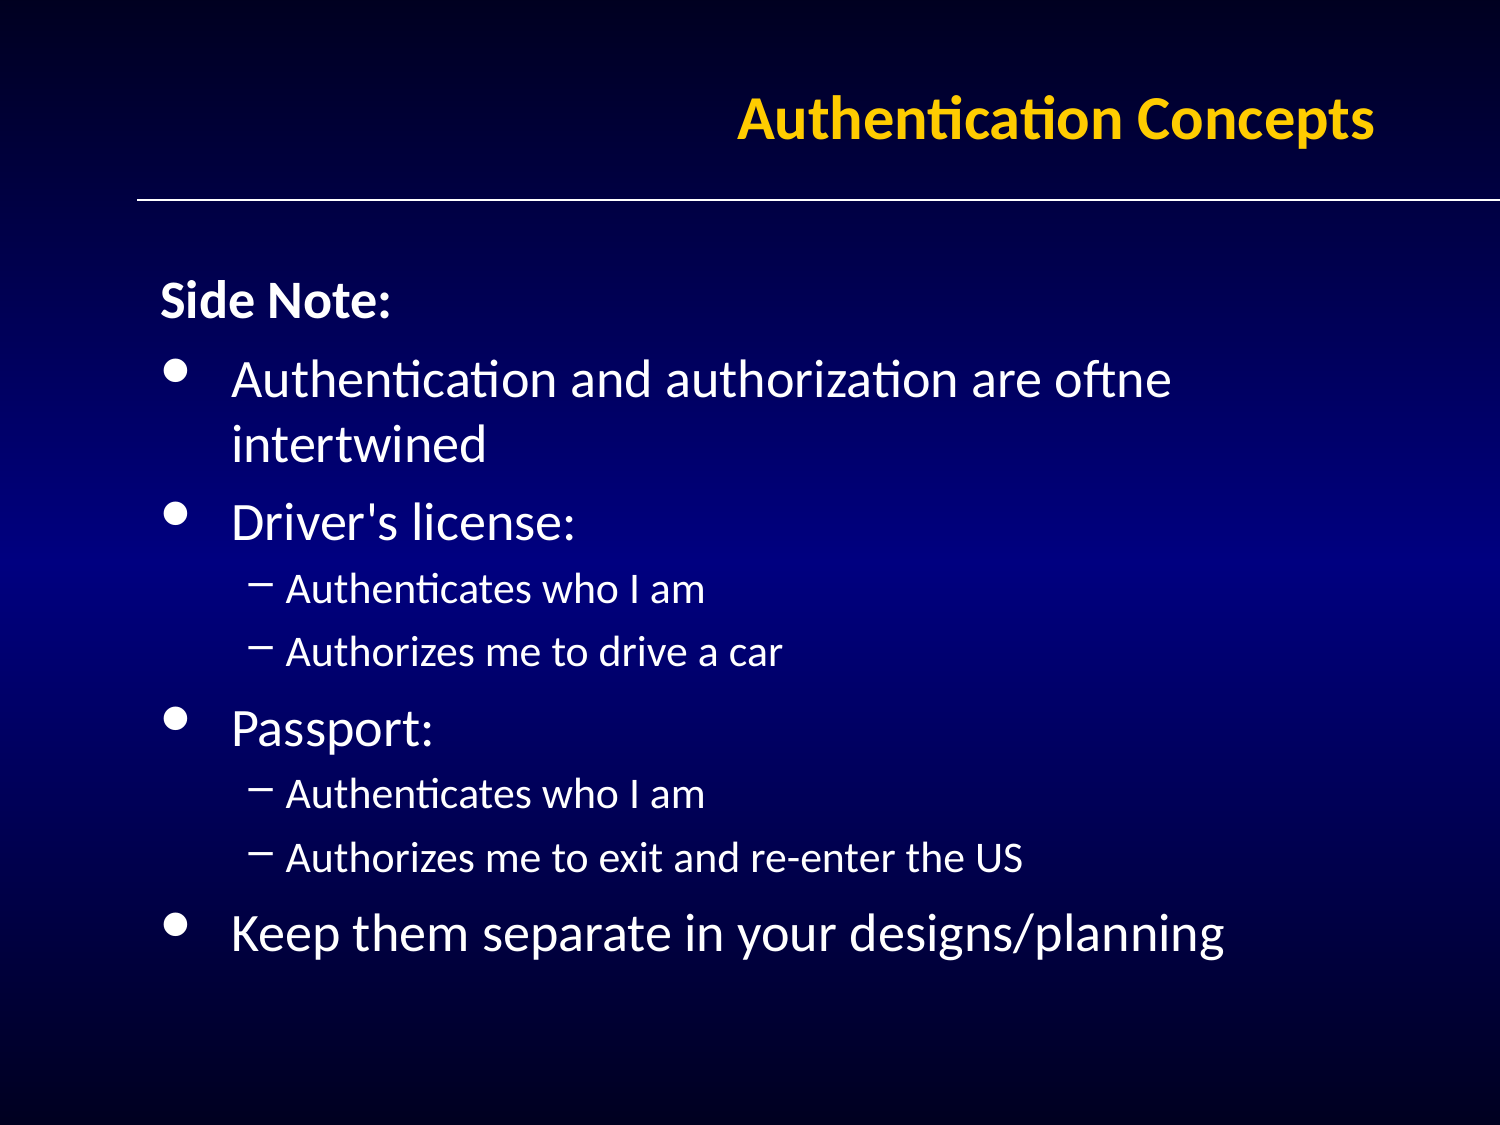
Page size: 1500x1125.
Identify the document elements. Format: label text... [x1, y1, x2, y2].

list Side Note: Authentication and authorization are oftne intertwined Driver's license: Authenticates who I am Authorizes me to drive a car Passport: Authenticates who I am Authorizes me to exit and re-enter the US Keep them separate in your designs/planning [145, 257, 1355, 1027]
title Authentication Concepts [108, 64, 1392, 166]
